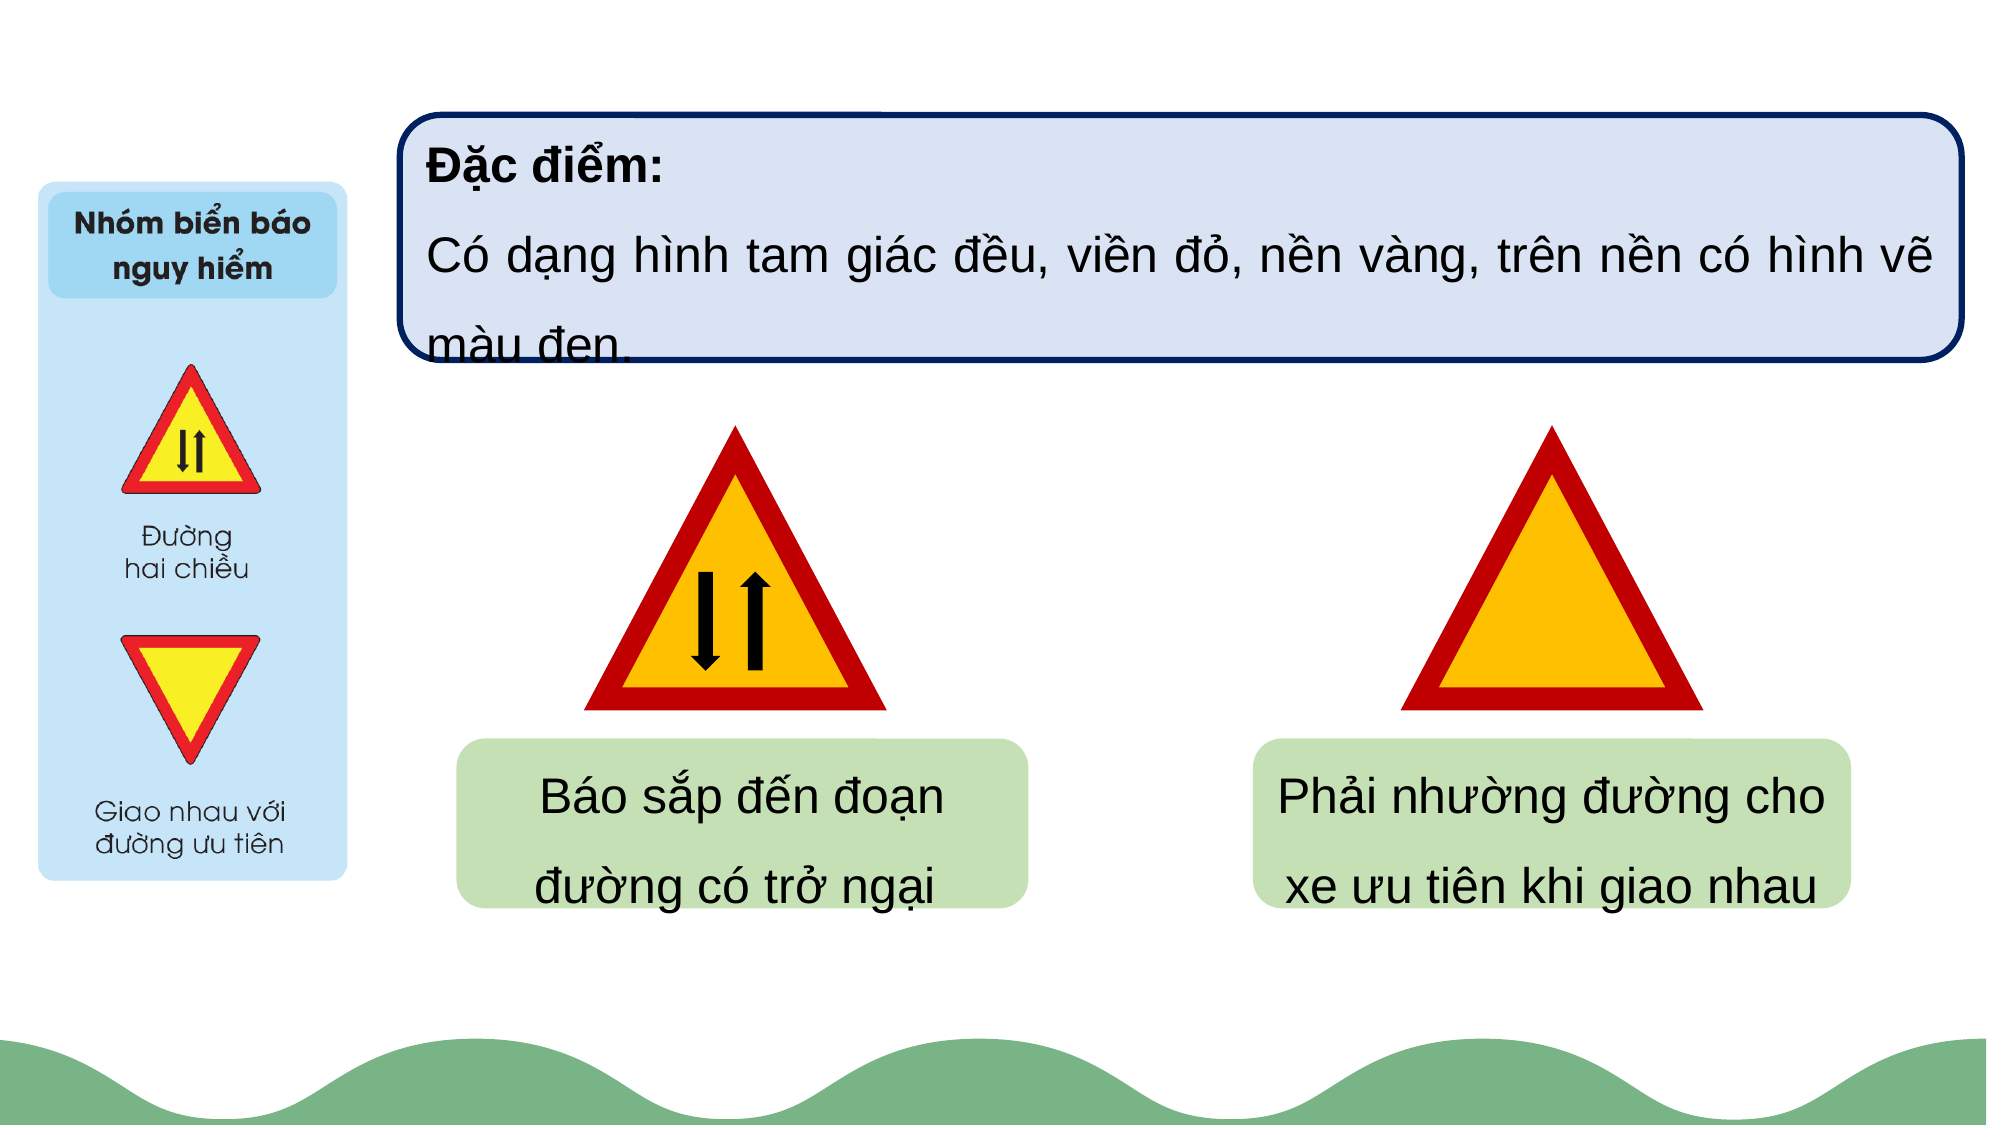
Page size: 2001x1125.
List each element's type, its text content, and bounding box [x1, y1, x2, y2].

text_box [602, 449, 868, 699]
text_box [0, 1012, 1987, 1125]
text_box Báo sắp đến đoạn đường có trở ngại [456, 738, 1029, 909]
text_box Phải nhường đường cho xe ưu tiên khi giao nhau [1252, 738, 1852, 909]
text_box Đặc điểm: Có dạng hình tam giác đều, viền đỏ, nền vàng, trên nền có hình vẽ màu đen. [398, 113, 1963, 361]
text_box [1417, 447, 1687, 700]
picture [23, 160, 367, 896]
